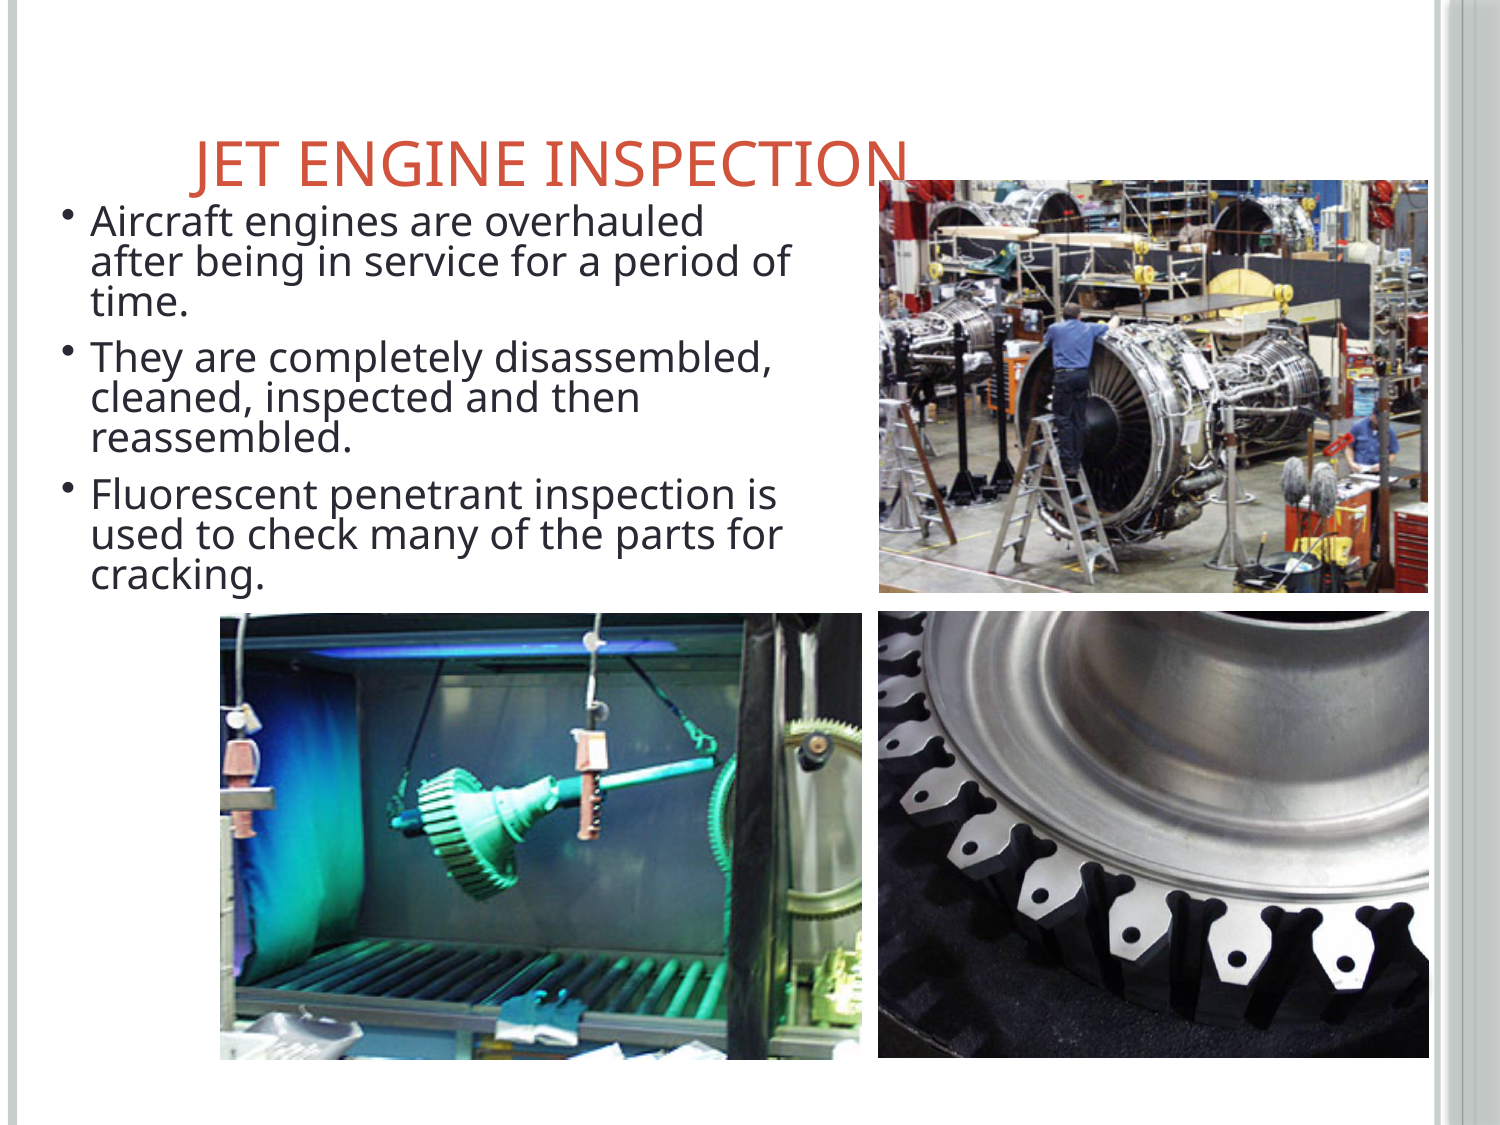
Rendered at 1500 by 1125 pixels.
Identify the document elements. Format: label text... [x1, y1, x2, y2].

title Jet Engine Inspection [179, 18, 1355, 207]
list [220, 613, 862, 1061]
text_box Aircraft engines are overhauled after being in service for a period of time. They are completely disassembled, cleaned, inspected and then reassembled. Fluorescent penetrant inspection is used to check many of the parts for cracking. [46, 196, 809, 605]
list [879, 180, 1428, 594]
picture [878, 610, 1429, 1058]
